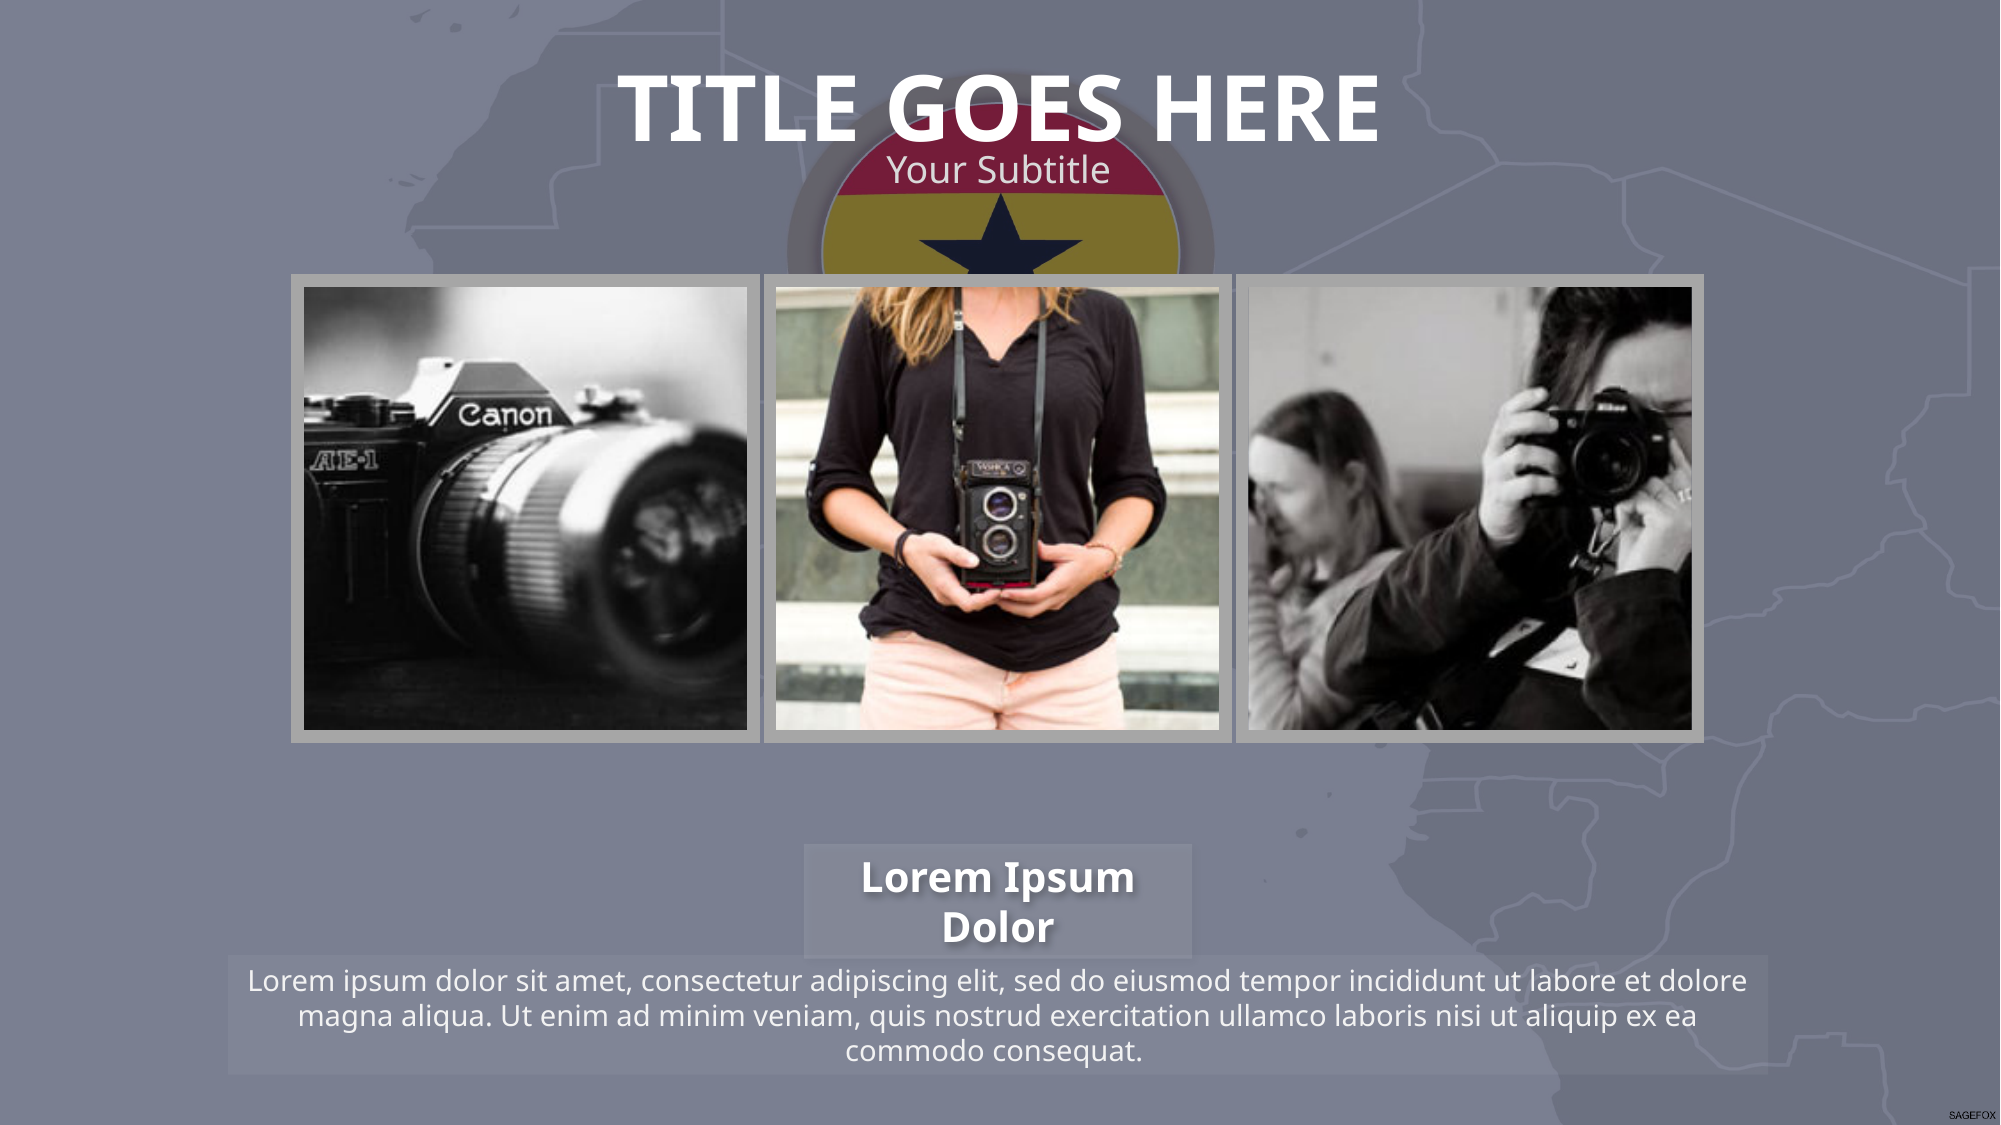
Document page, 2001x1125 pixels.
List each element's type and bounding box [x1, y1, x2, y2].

picture [1925, 0, 2001, 1125]
text_box [548, 42, 1452, 199]
picture [1248, 286, 1692, 731]
text_box [227, 868, 1769, 1041]
picture [776, 286, 1220, 731]
picture [303, 286, 748, 731]
